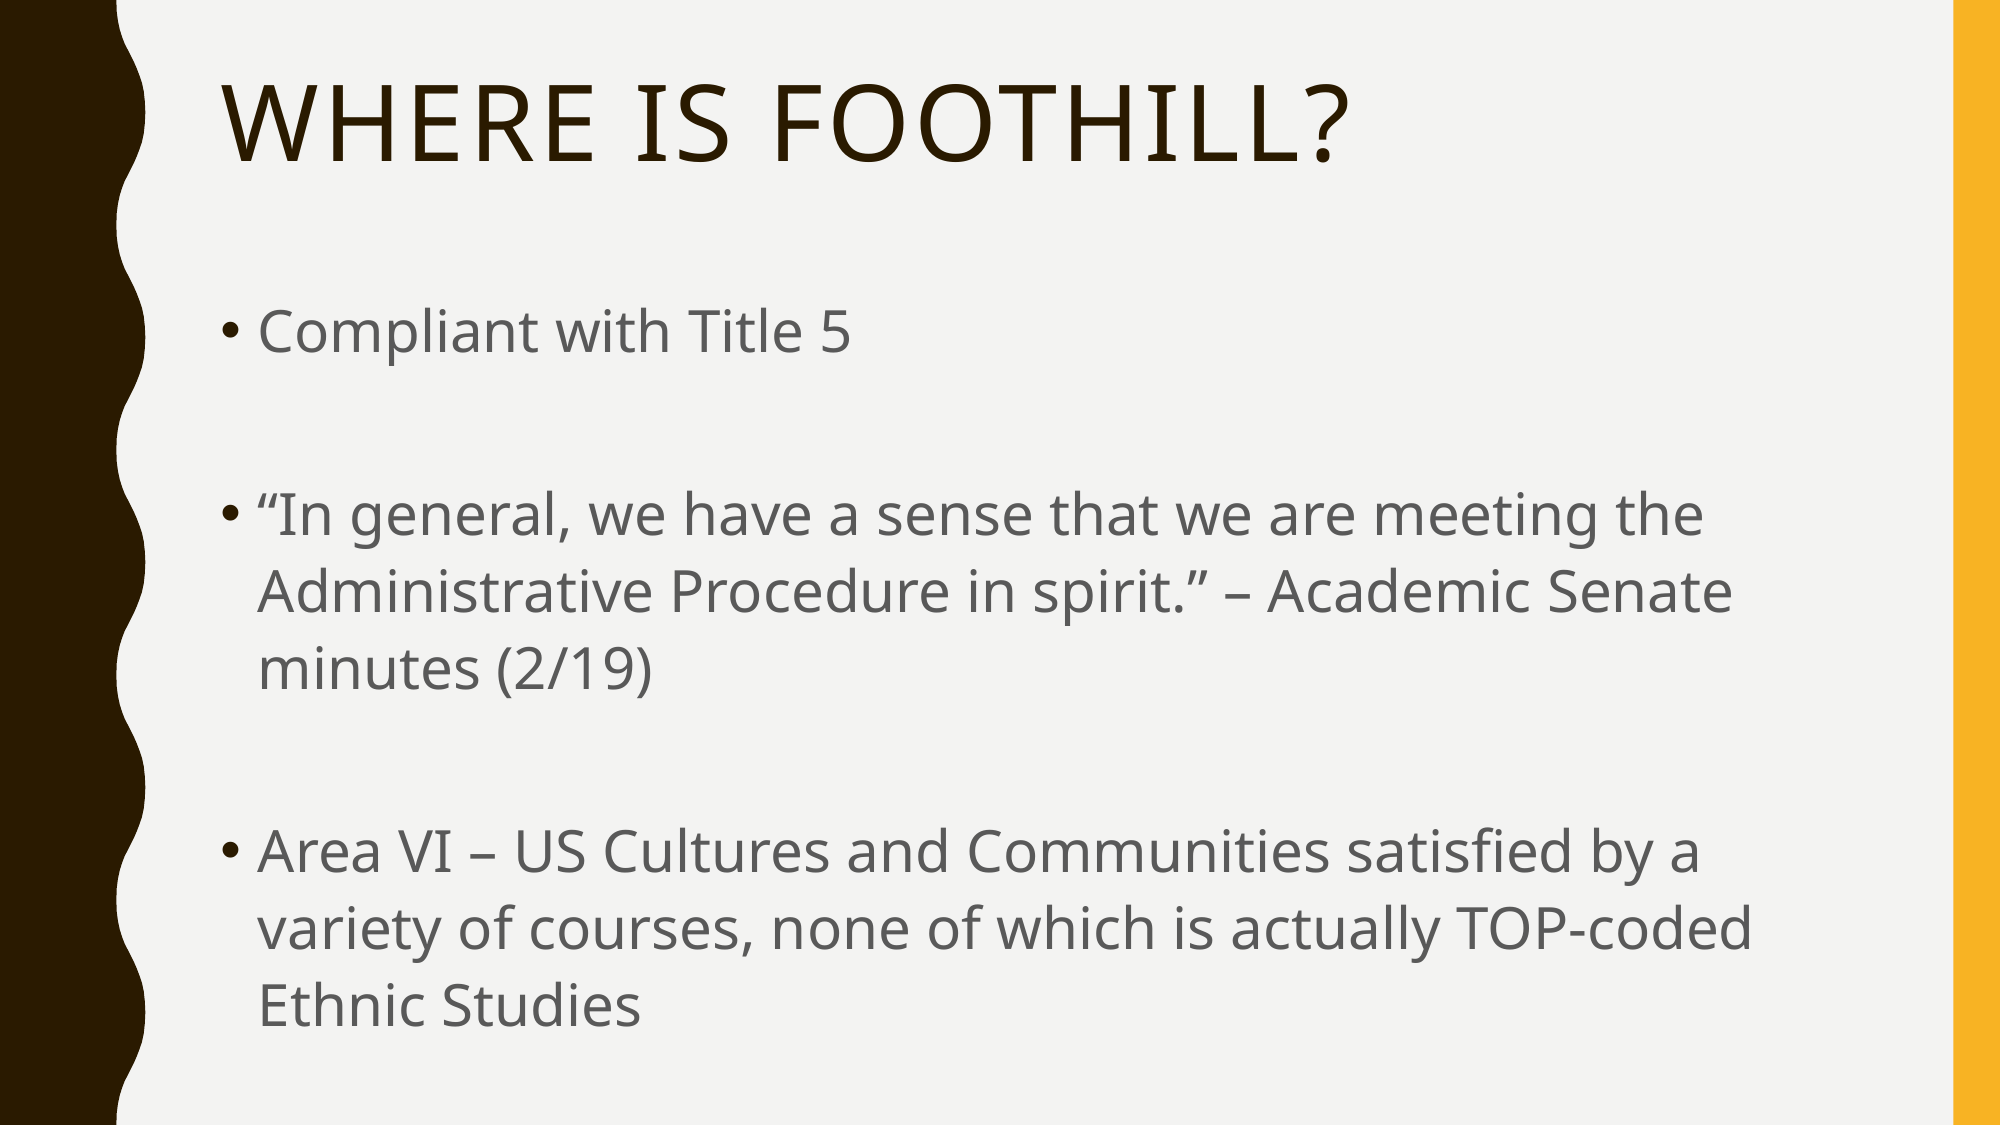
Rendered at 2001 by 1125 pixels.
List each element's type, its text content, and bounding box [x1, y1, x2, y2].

title Where is Foothill? [205, 62, 1875, 279]
list Compliant with Title 5 “In general, we have a sense that we are meeting the Administrative Procedure in spirit.” – Academic Senate minutes (2/19) Area VI – US Cultures and Communities satisfied by a variety of courses, none of which is actually TOP-coded Ethnic Studies [205, 279, 1875, 965]
